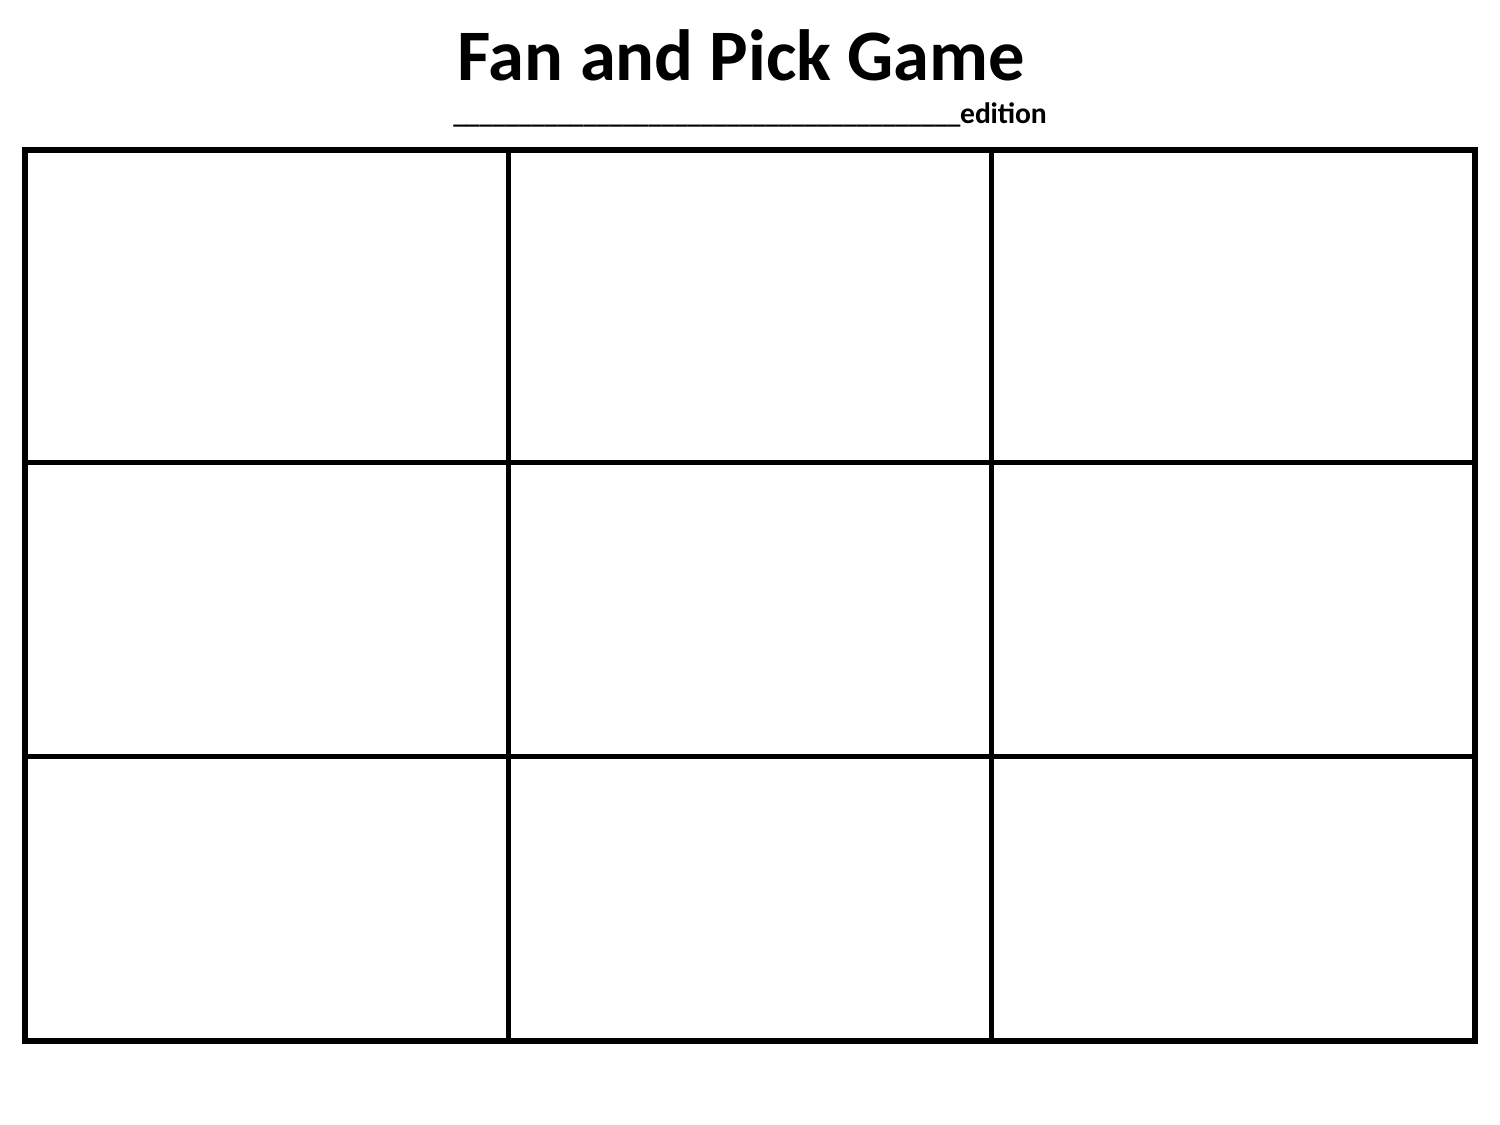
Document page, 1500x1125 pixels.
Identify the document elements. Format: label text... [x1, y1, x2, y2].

title Fan and Pick Game _______________________________________edition [75, 0, 1425, 138]
table_cell [511, 465, 989, 754]
table_cell [28, 465, 506, 754]
table_cell [994, 465, 1472, 754]
table_header [994, 153, 1472, 460]
table_cell [28, 759, 506, 1038]
table_header [28, 153, 506, 460]
table_cell [994, 759, 1472, 1038]
table_header [511, 153, 989, 460]
table_cell [511, 759, 989, 1038]
